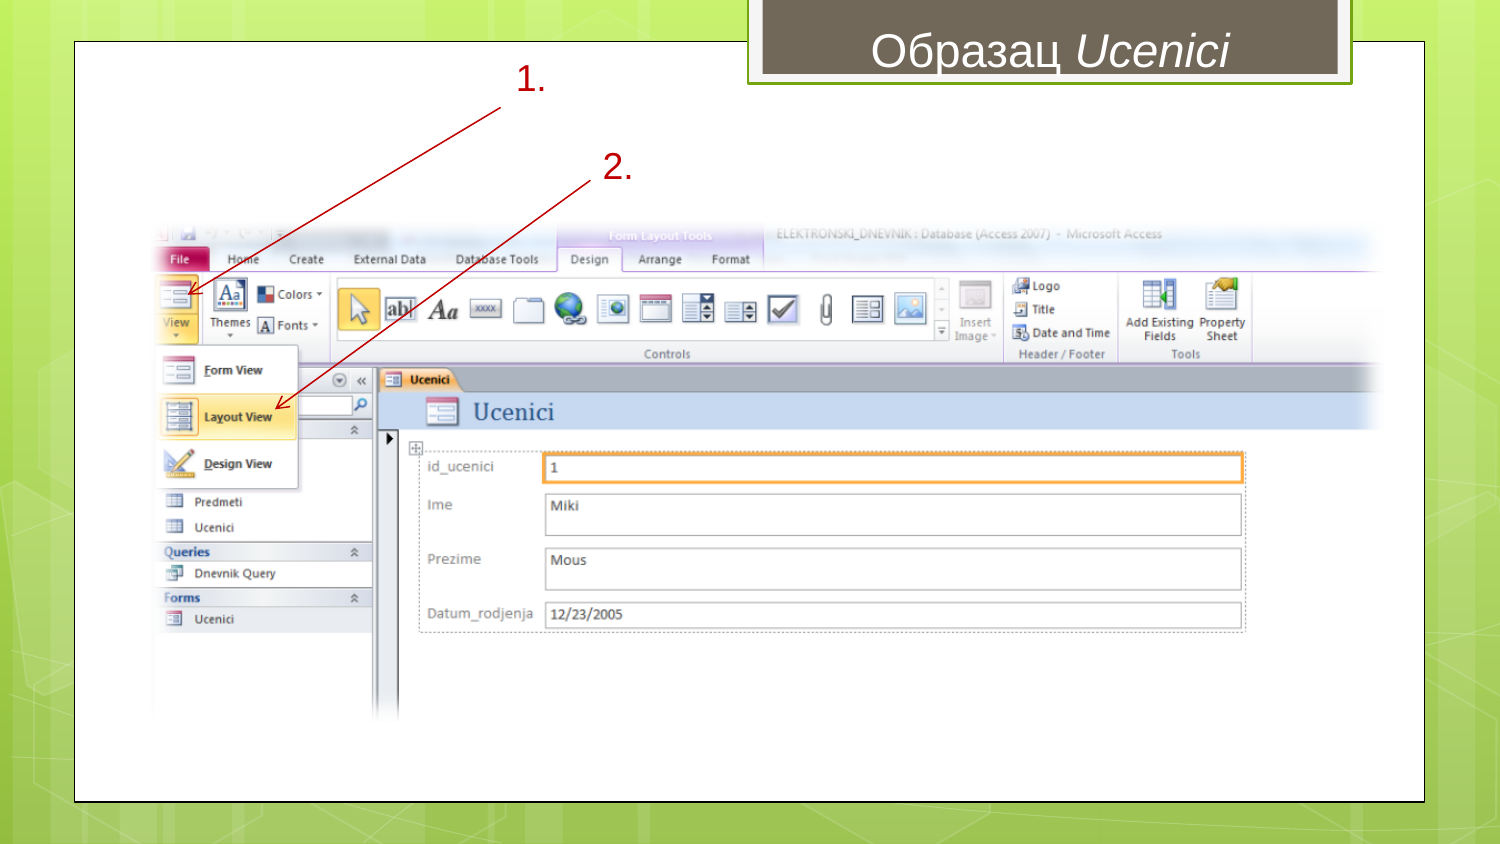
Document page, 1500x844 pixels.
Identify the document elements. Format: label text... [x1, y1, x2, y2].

title Образац Ucenici [762, 12, 1338, 85]
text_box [274, 180, 591, 410]
text_box 2. [587, 134, 649, 194]
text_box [187, 107, 501, 296]
picture [149, 221, 1384, 723]
text_box 1. [501, 46, 563, 107]
